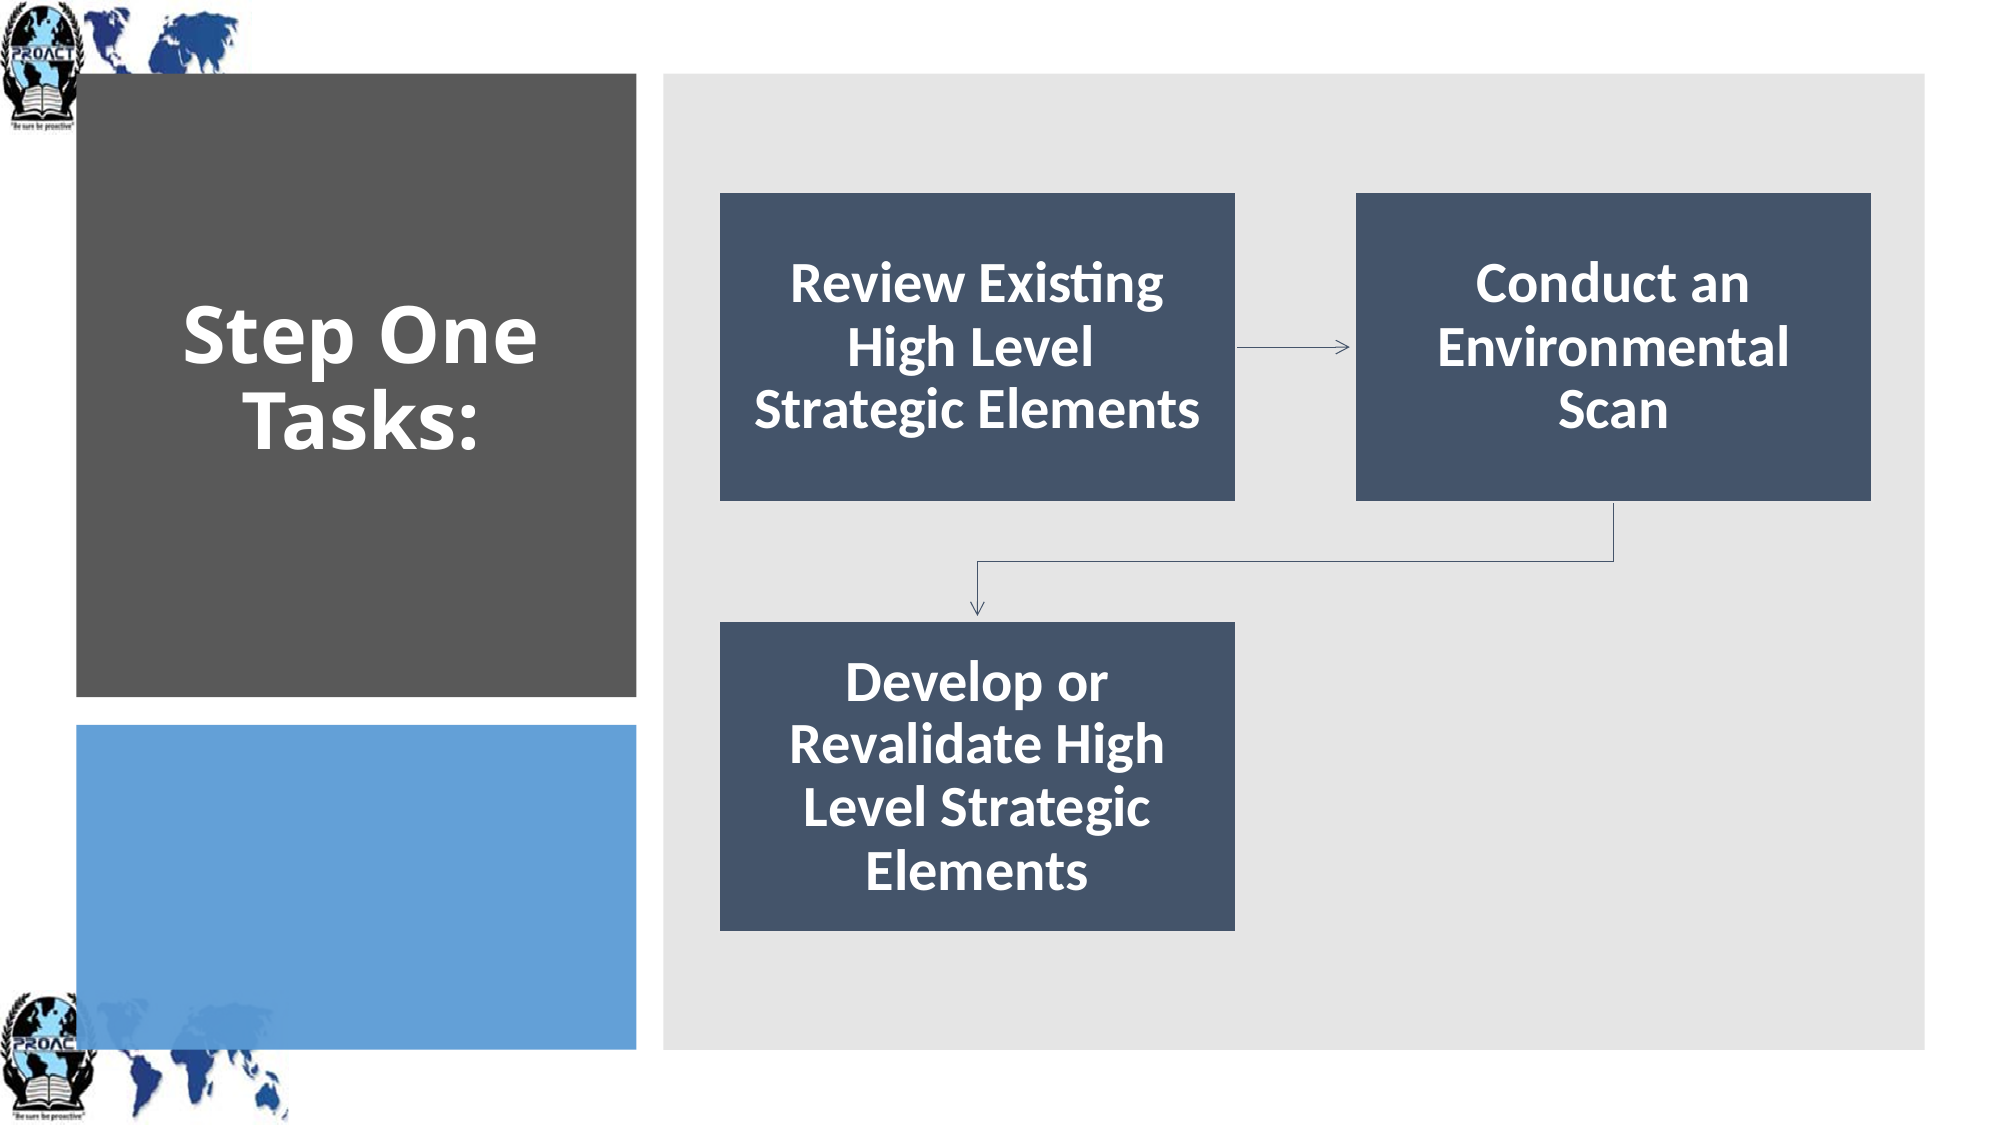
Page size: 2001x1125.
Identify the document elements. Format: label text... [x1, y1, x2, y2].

picture [0, 990, 289, 1125]
text_box [75, 72, 637, 698]
title Step One Tasks: [127, 120, 595, 652]
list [718, 112, 1873, 1011]
text_box [662, 72, 1926, 1051]
picture [0, 0, 252, 135]
text_box [75, 724, 637, 1051]
